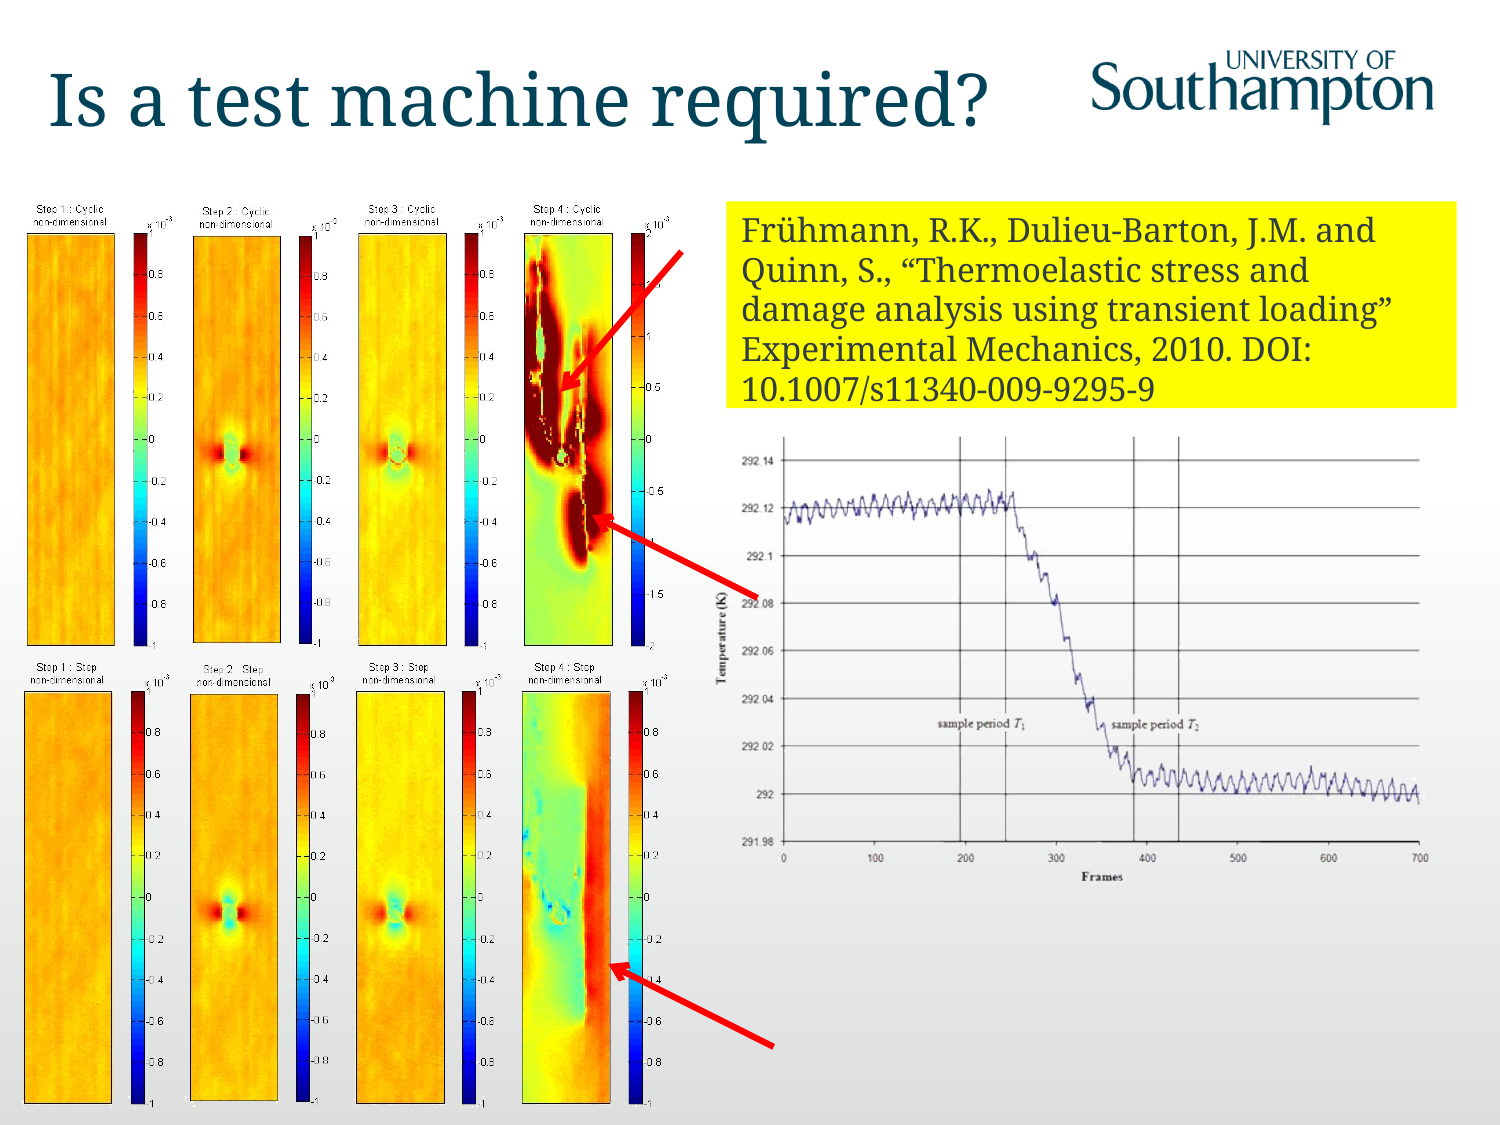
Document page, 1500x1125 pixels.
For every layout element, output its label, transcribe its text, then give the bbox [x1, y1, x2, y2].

picture [702, 394, 1438, 885]
picture [1092, 50, 1434, 128]
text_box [560, 251, 682, 393]
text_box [608, 963, 774, 1048]
title Is a test machine required? [48, 46, 1029, 153]
picture [10, 196, 675, 1116]
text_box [591, 515, 758, 599]
text_box Frühmann, R.K., Dulieu-Barton, J.M. and Quinn, S., “Thermoelastic stress and damage analysis using transient loading” Experimental Mechanics, 2010. DOI: 10.1007/s11340-009-9295-9 [726, 201, 1457, 409]
picture [1092, 78, 1114, 107]
